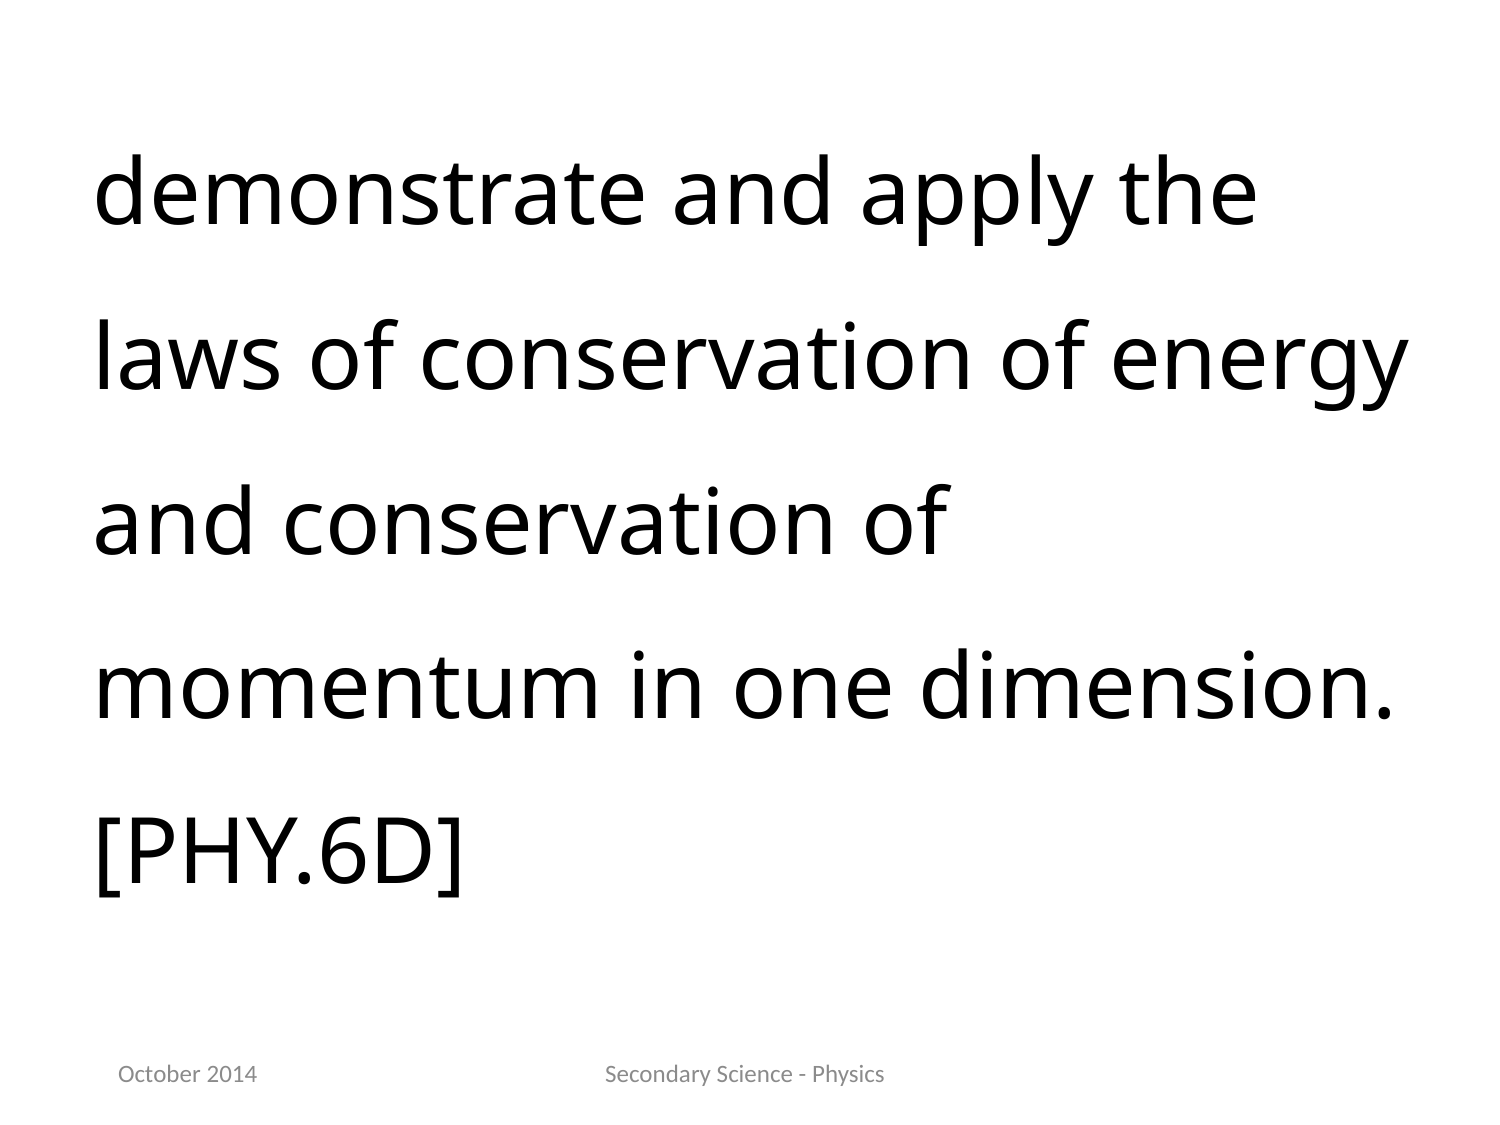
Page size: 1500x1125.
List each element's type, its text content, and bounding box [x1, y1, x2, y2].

subtitle demonstrate and apply the laws of conservation of energy and conservation of momentum in one dimension.[PHY.6D] [78, 70, 1429, 1014]
footer Secondary Science - Physics [492, 1042, 999, 1103]
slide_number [103, 1042, 441, 1103]
